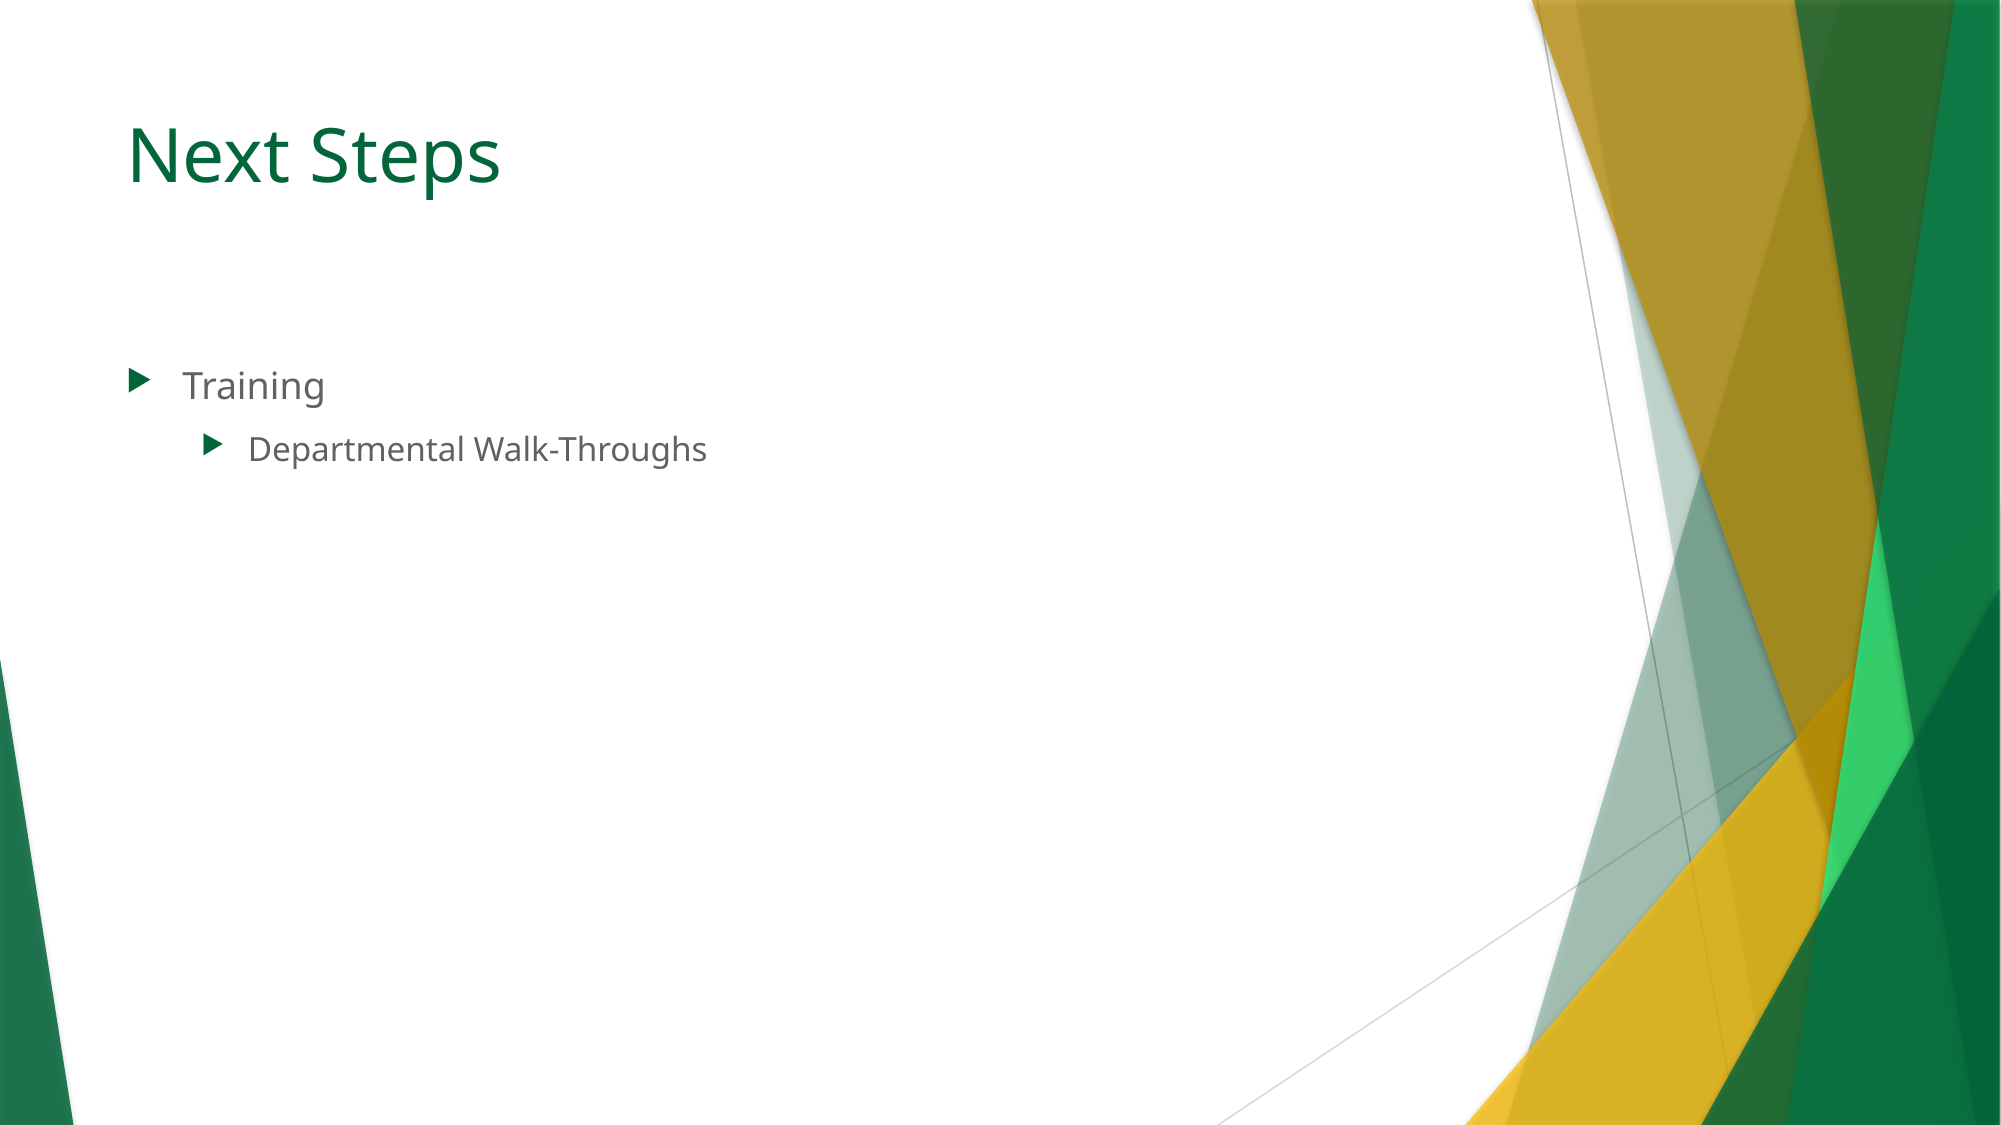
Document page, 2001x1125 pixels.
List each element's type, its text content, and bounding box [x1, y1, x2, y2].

list Training Departmental Walk-Throughs [111, 354, 1522, 992]
title Next Steps [111, 99, 1522, 317]
